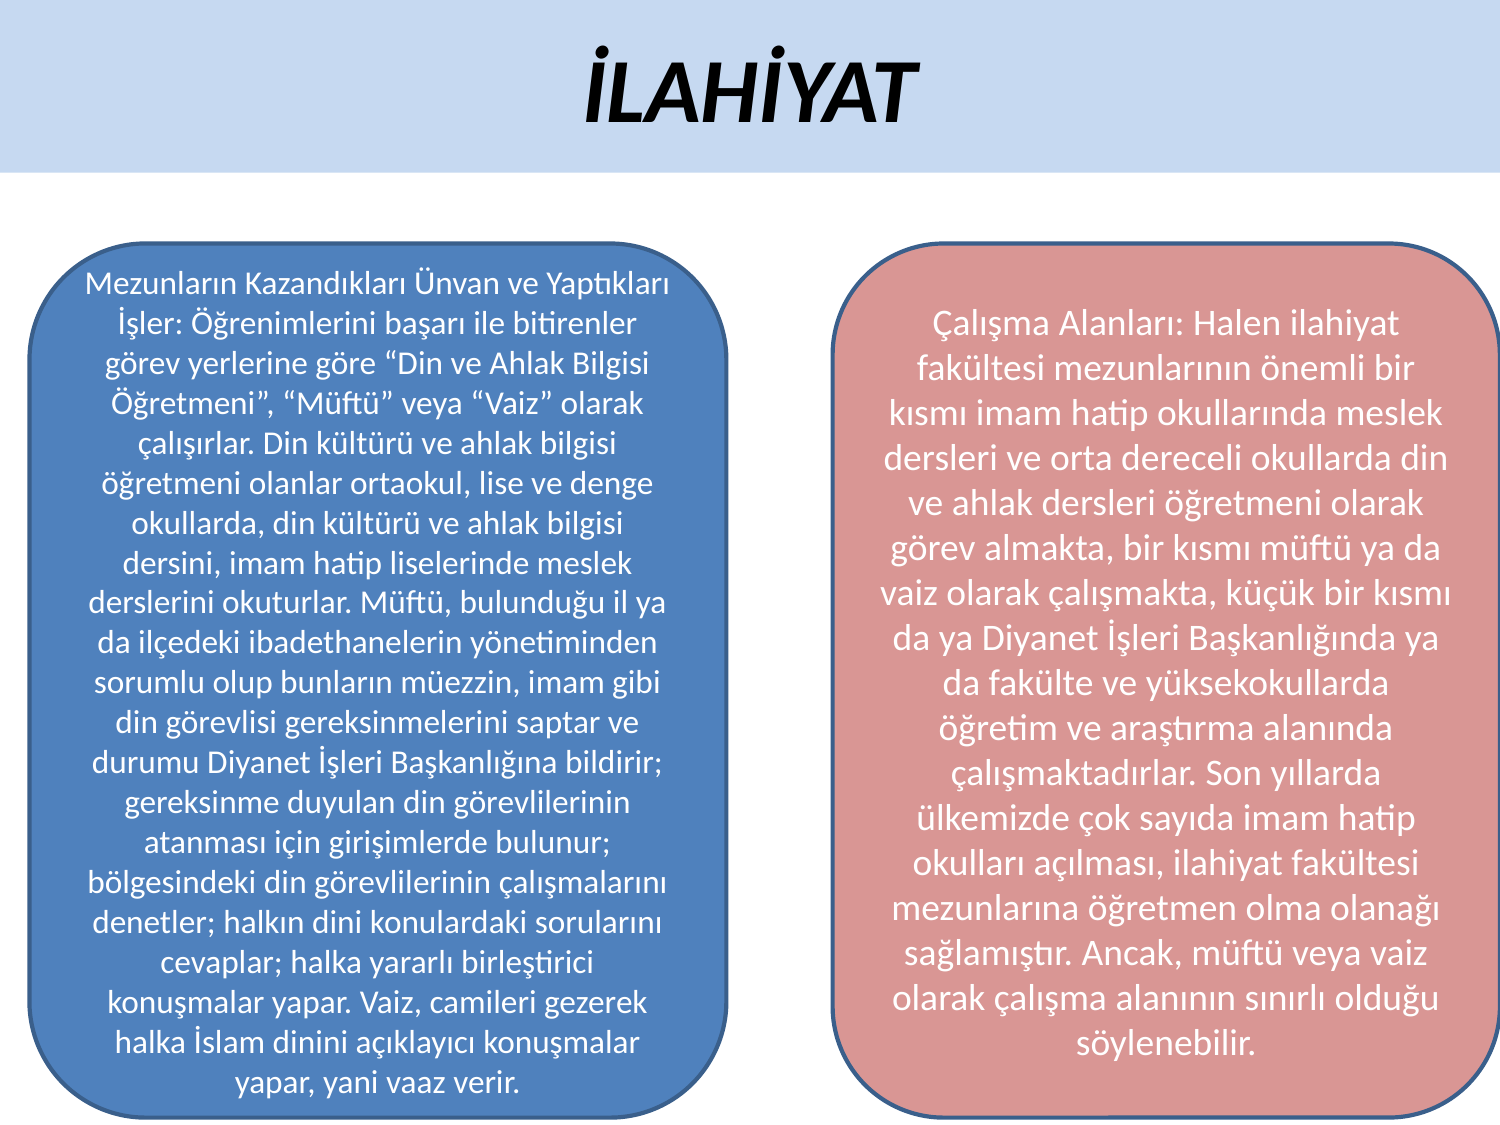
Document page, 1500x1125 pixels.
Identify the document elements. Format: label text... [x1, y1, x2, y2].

text_box Mezunların Kazandıkları Ünvan ve Yaptıkları İşler: Öğrenimlerini başarı ile bitirenler görev yerlerine göre “Din ve Ahlak Bilgisi Öğretmeni”, “Müftü” veya “Vaiz” olarak çalışırlar. Din kültürü ve ahlak bilgisi öğretmeni olanlar ortaokul, lise ve denge okullarda, din kültürü ve ahlak bilgisi dersini, imam hatip liselerinde meslek derslerini okuturlar. Müftü, bulunduğu il ya da ilçedeki ibadethanelerin yönetiminden sorumlu olup bunların müezzin, imam gibi din görevlisi gereksinmelerini saptar ve durumu Diyanet İşleri Başkanlığına bildirir; gereksinme duyulan din görevlilerinin atanması için girişimlerde bulunur; bölgesindeki din görevlilerinin çalışmalarını denetler; halkın dini konulardaki sorularını cevaplar; halka yararlı birleştirici konuşmalar yapar. Vaiz, camileri gezerek halka İslam dinini açıklayıcı konuşmalar yapar, yani vaaz verir. [27, 241, 729, 1120]
title İLAHİYAT [0, 0, 1500, 173]
text_box Çalışma Alanları: Halen ilahiyat fakültesi mezunlarının önemli bir kısmı imam hatip okullarında meslek dersleri ve orta dereceli okullarda din ve ahlak dersleri öğretmeni olarak görev almakta, bir kısmı müftü ya da vaiz olarak çalışmakta, küçük bir kısmı da ya Diyanet İşleri Başkanlığında ya da fakülte ve yüksekokullarda öğretim ve araştırma alanında çalışmaktadırlar. Son yıllarda ülkemizde çok sayıda imam hatip okulları açılması, ilahiyat fakültesi mezunlarına öğretmen olma olanağı sağlamıştır. Ancak, müftü veya vaiz olarak çalışma alanının sınırlı olduğu söylenebilir. [830, 241, 1500, 1120]
